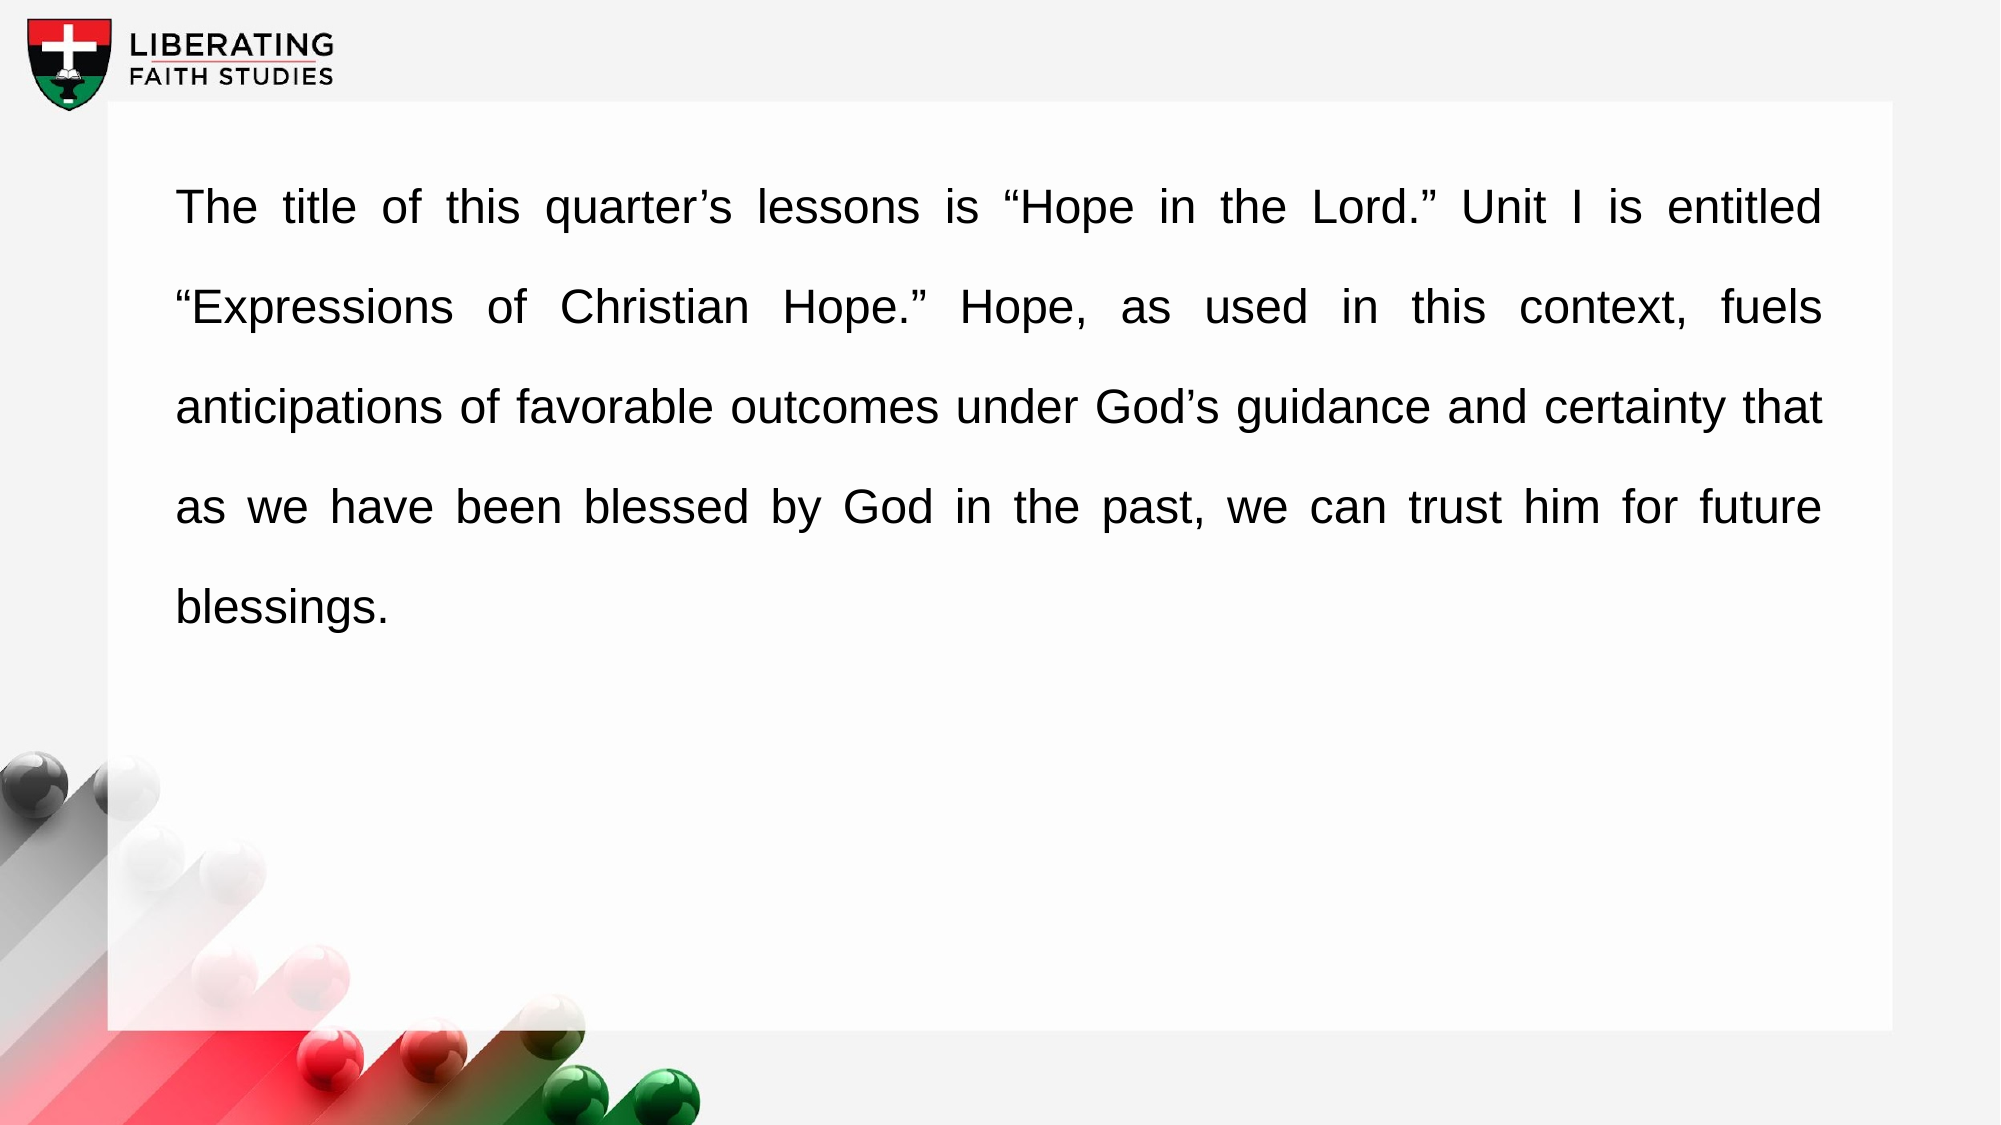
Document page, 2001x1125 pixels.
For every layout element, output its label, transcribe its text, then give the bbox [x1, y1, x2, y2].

picture [0, 0, 2000, 1125]
text_box The title of this quarter’s lessons is “Hope in the Lord.” Unit I is entitled “Expressions of Christian Hope.” Hope, as used in this context, fuels anticipations of favorable outcomes under God’s guidance and certainty that as we have been blessed by God in the past, we can trust him for future blessings. [160, 157, 1840, 673]
